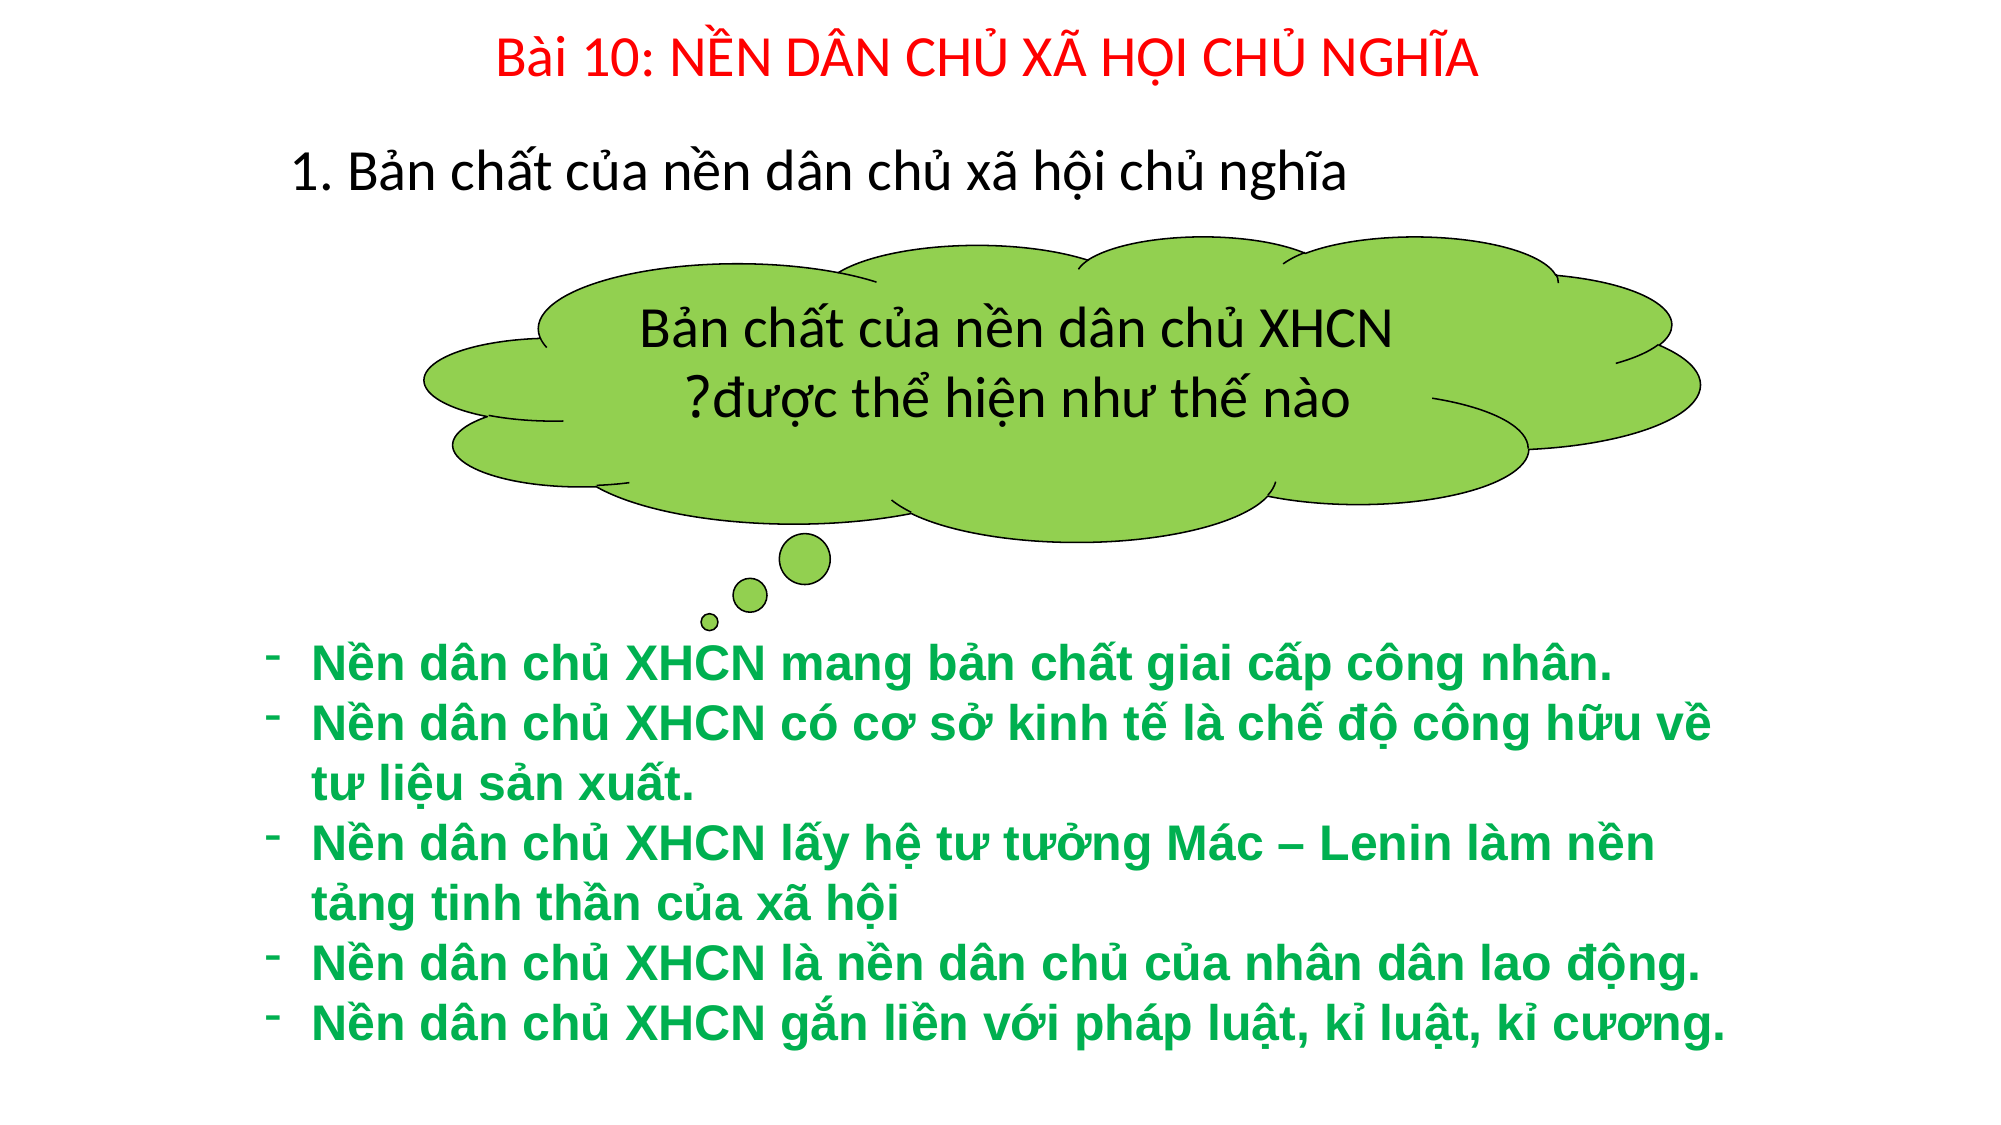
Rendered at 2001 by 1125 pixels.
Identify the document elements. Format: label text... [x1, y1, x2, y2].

text_box Bản chất của nền dân chủ XHCN được thể hiện như thế nào? [423, 236, 1701, 543]
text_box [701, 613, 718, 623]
text_box Bài 10: NỀN DÂN CHỦ XÃ HỘI CHỦ NGHĨA [274, 10, 1700, 146]
text_box 1. Bản chất của nền dân chủ xã hội chủ nghĩa [275, 146, 1650, 210]
text_box Bản chất của nền dân chủ XHCN được thể hiện như thế nào? [733, 578, 768, 613]
text_box Nền dân chủ XHCN mang bản chất giai cấp công nhân. Nền dân chủ XHCN có cơ sở kinh tế là chế độ công hữu về tư liệu sản xuất. Nền dân chủ XHCN lấy hệ tư tưởng Mác – Lenin làm nền tảng tinh thần của xã hội Nền dân chủ XHCN là nền dân chủ của nhân dân lao động. Nền dân chủ XHCN gắn liền với pháp luật, kỉ luật, kỉ cương. [249, 623, 1750, 1058]
text_box Bản chất của nền dân chủ XHCN được thể hiện như thế nào? [779, 533, 831, 585]
